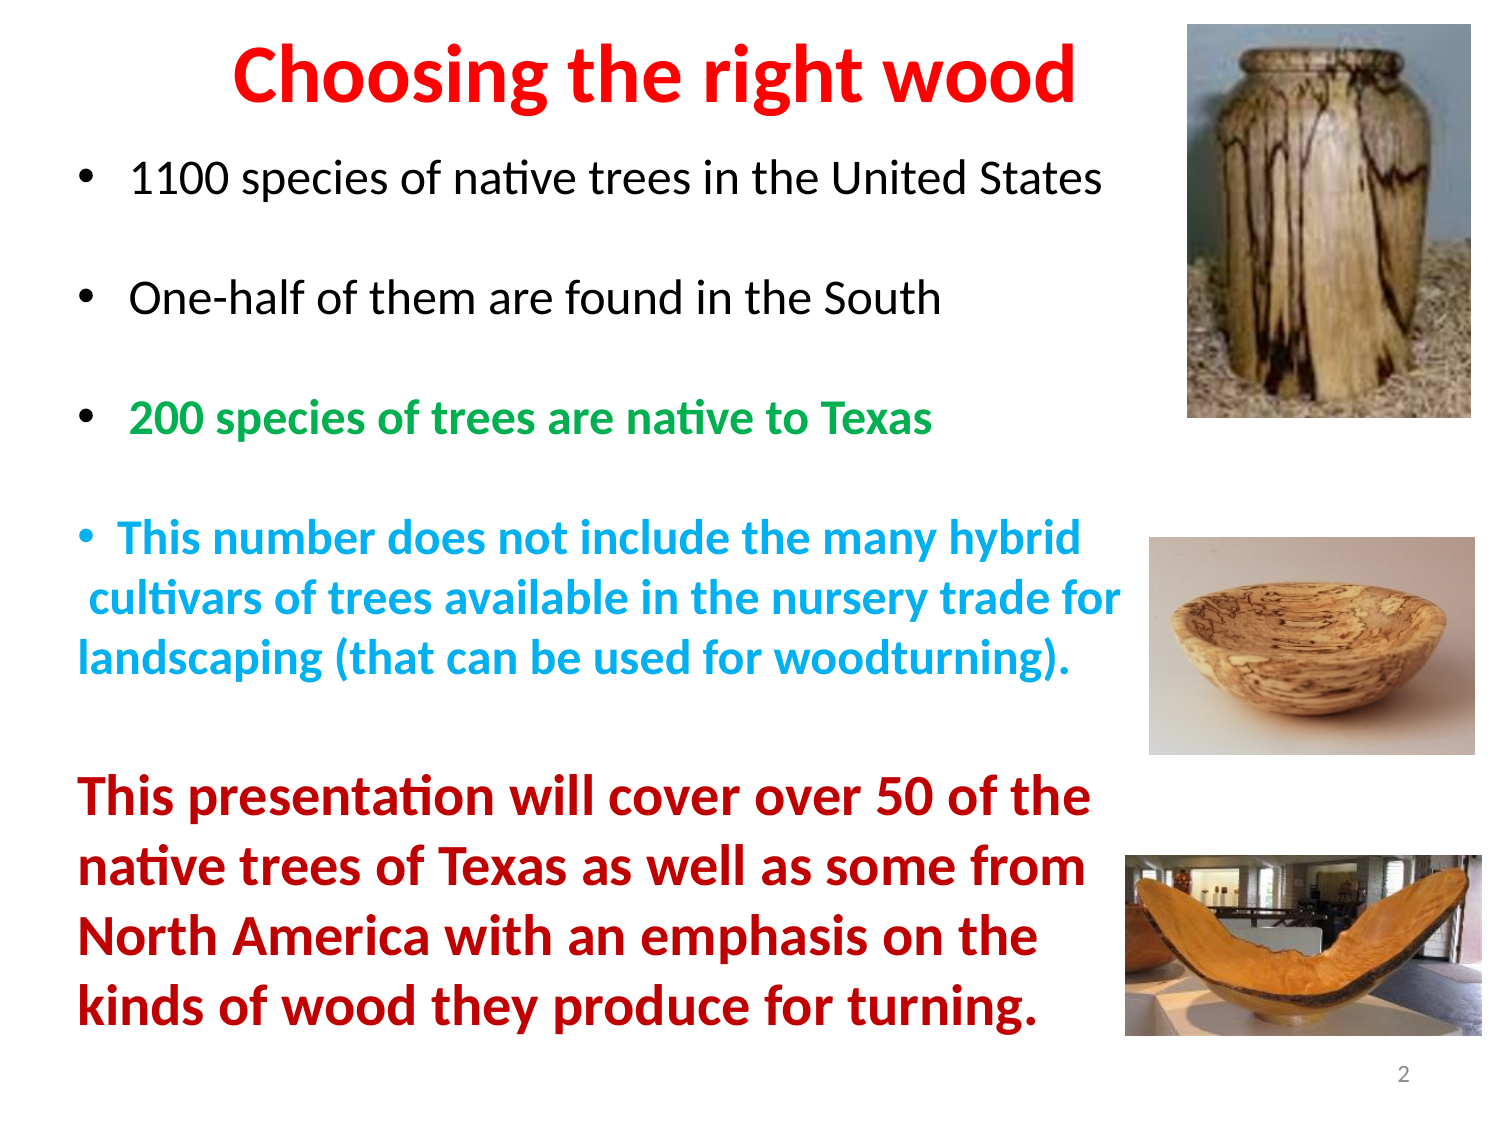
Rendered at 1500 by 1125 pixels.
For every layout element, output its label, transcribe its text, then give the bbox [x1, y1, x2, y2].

picture [1149, 537, 1476, 755]
text_box 1100 species of native trees in the United States One-half of them are found in the South 200 species of trees are native to Texas This number does not include the many hybrid cultivars of trees available in the nursery trade for landscaping (that can be used for woodturning). [62, 137, 1150, 693]
slide_number 2 [1074, 1042, 1425, 1103]
title Choosing the right wood [75, 0, 1238, 138]
text_box This presentation will cover over 50 of the native trees of Texas as well as some from North America with an emphasis on the kinds of wood they produce for turning. [62, 749, 1113, 1045]
picture [1124, 855, 1482, 1036]
picture [1187, 24, 1471, 419]
